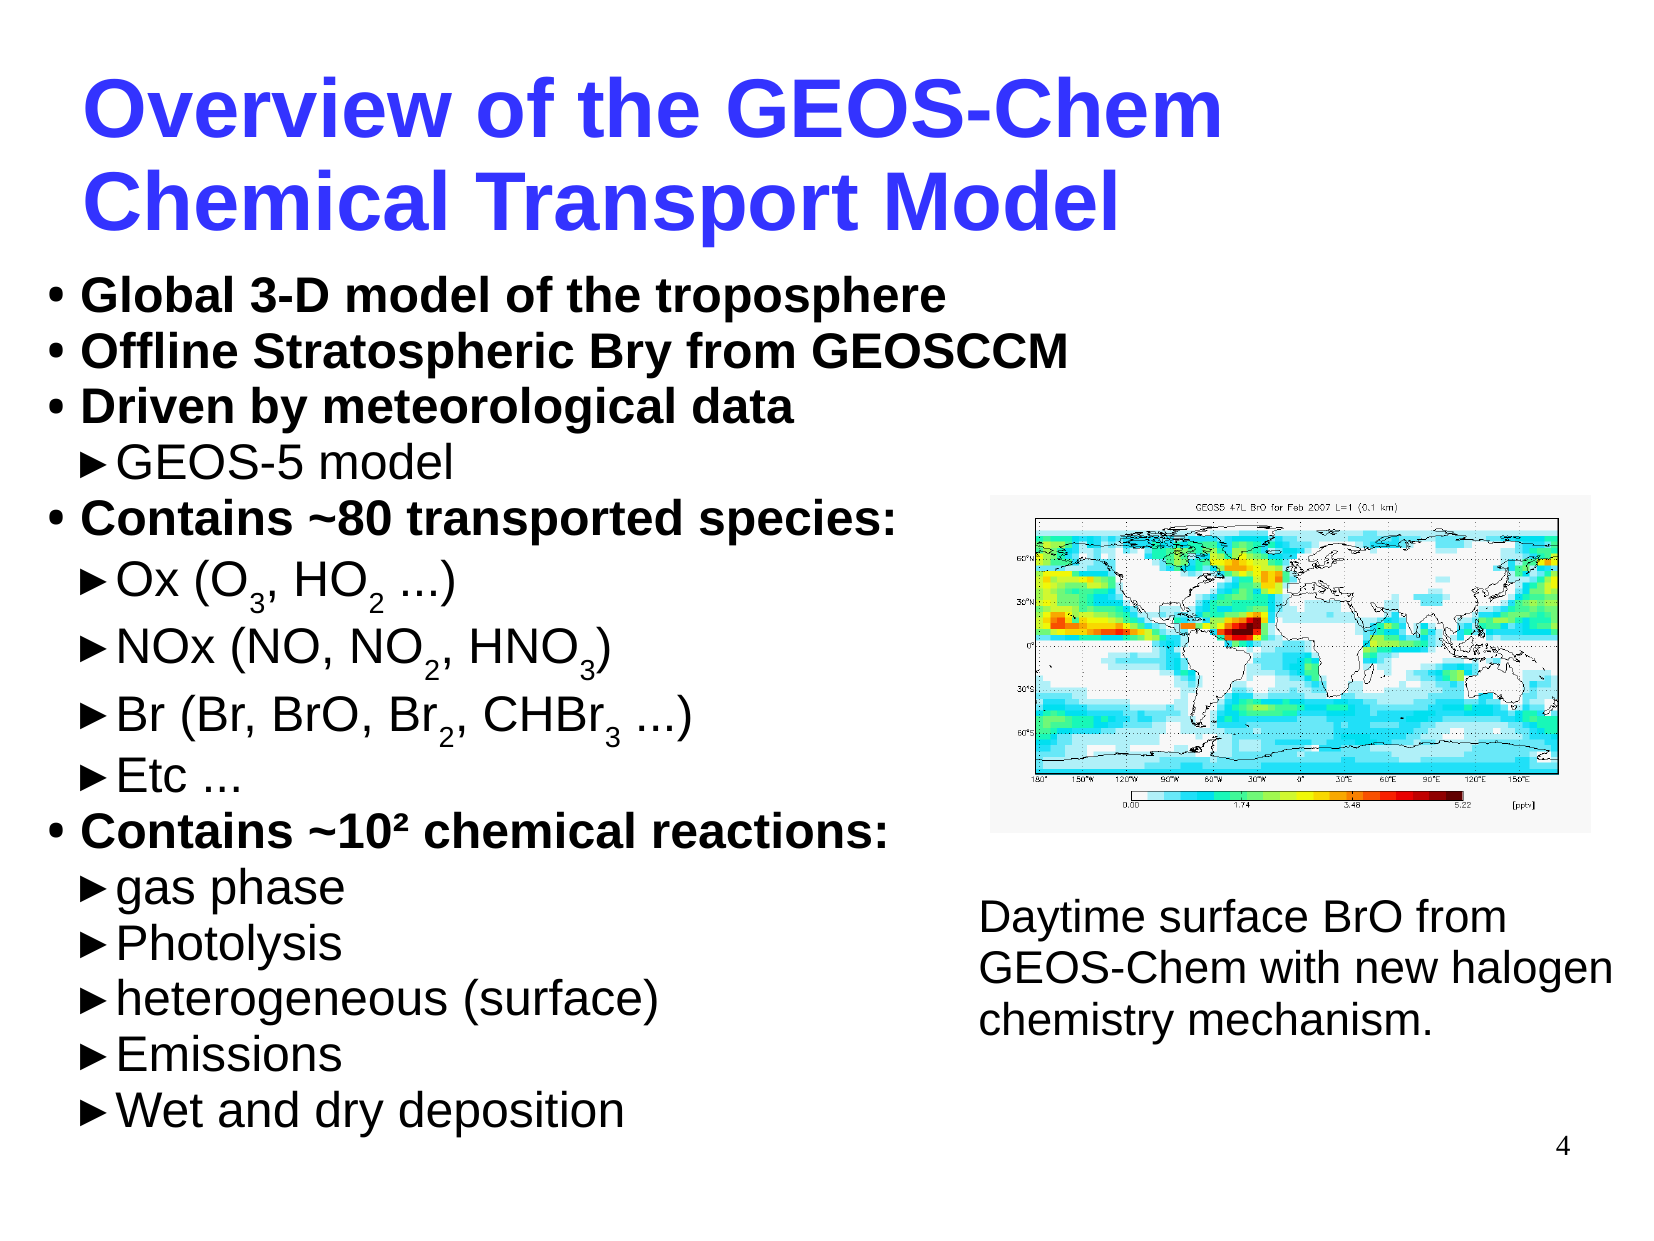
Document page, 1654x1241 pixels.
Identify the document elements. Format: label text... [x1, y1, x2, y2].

slide_number 4 [1185, 1129, 1571, 1215]
text_box Daytime surface BrO from GEOS-Chem with new halogen chemistry mechanism. [963, 881, 1654, 1050]
title Overview of the GEOS-Chem Chemical Transport Model [82, 49, 1571, 257]
picture [989, 494, 1591, 833]
text_box Global 3-D model of the troposphere Offline Stratospheric Bry from GEOSCCM Driven by meteorological data GEOS-5 model Contains ~80 transported species: Ox (O3, HO2 ...) NOx (NO, NO2, HNO3) Br (Br, BrO, Br2, CHBr3 ...) Etc ... Contains ~10² chemical reactions: gas phase Photolysis heterogeneous (surface) Emissions Wet and dry deposition [29, 256, 1260, 1145]
